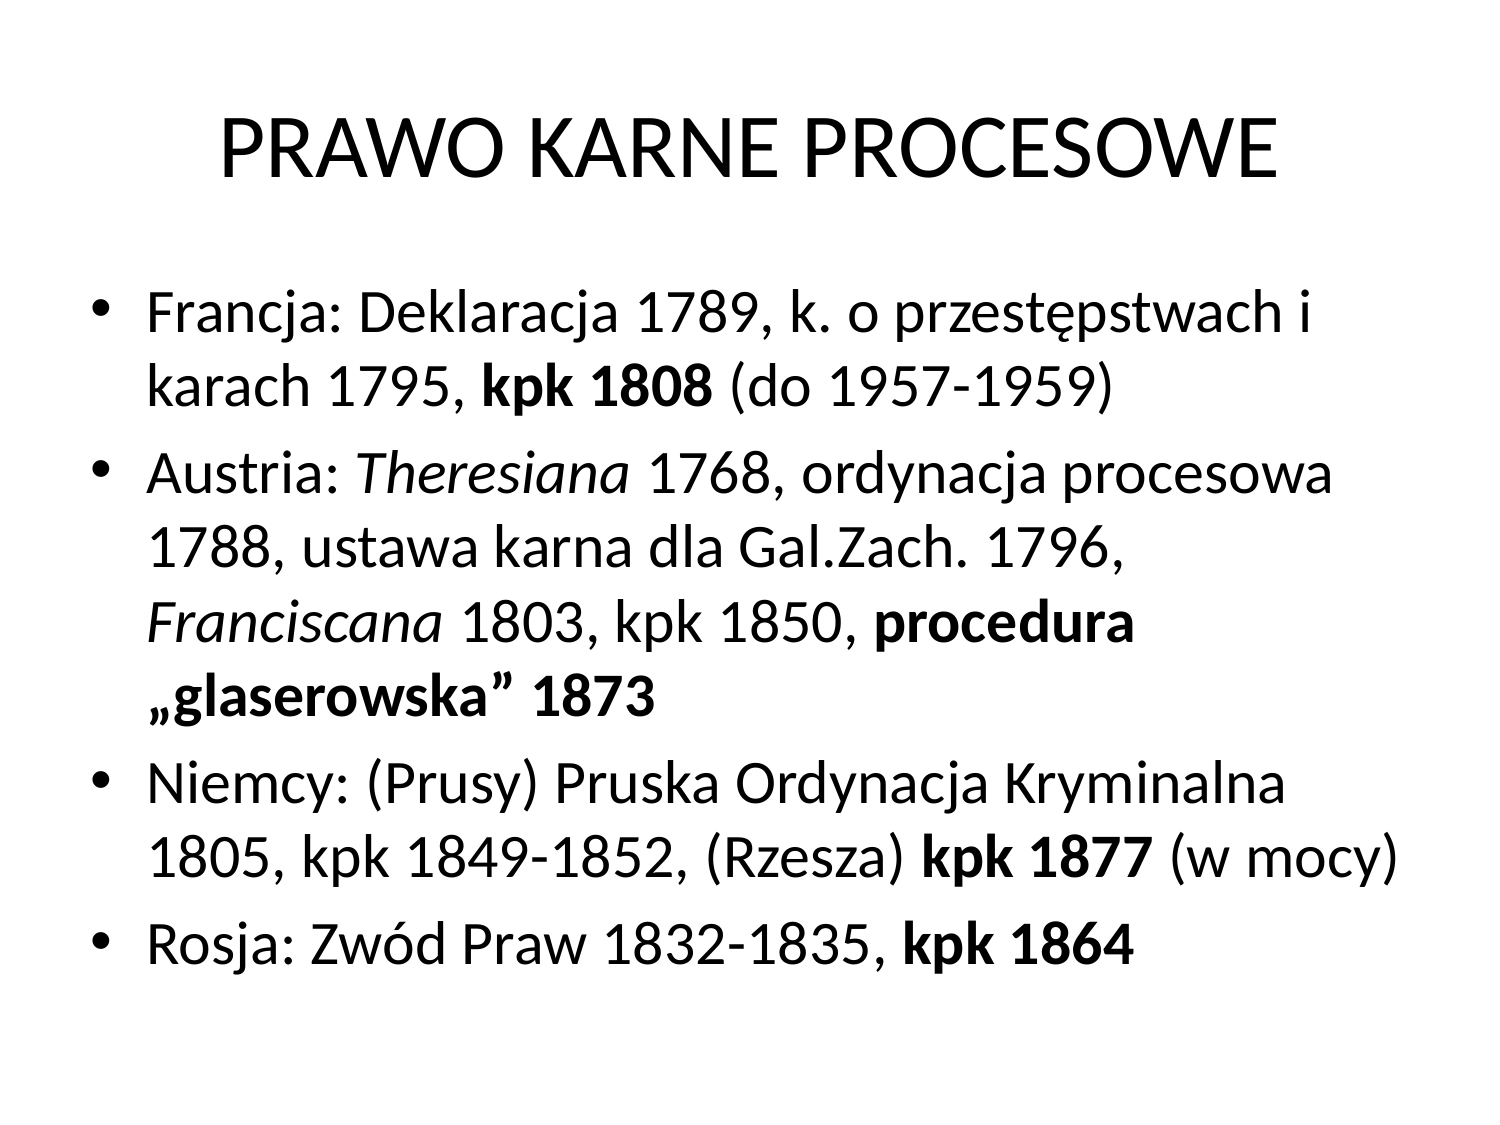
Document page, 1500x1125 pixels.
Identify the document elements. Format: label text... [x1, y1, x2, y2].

list Francja: Deklaracja 1789, k. o przestępstwach i karach 1795, kpk 1808 (do 1957-1959) Austria: Theresiana 1768, ordynacja procesowa 1788, ustawa karna dla Gal.Zach. 1796, Franciscana 1803, kpk 1850, procedura „glaserowska” 1873 Niemcy: (Prusy) Pruska Ordynacja Kryminalna 1805, kpk 1849-1852, (Rzesza) kpk 1877 (w mocy) Rosja: Zwód Praw 1832-1835, kpk 1864 [75, 262, 1425, 1005]
title PRAWO KARNE PROCESOWE [75, 46, 1425, 235]
